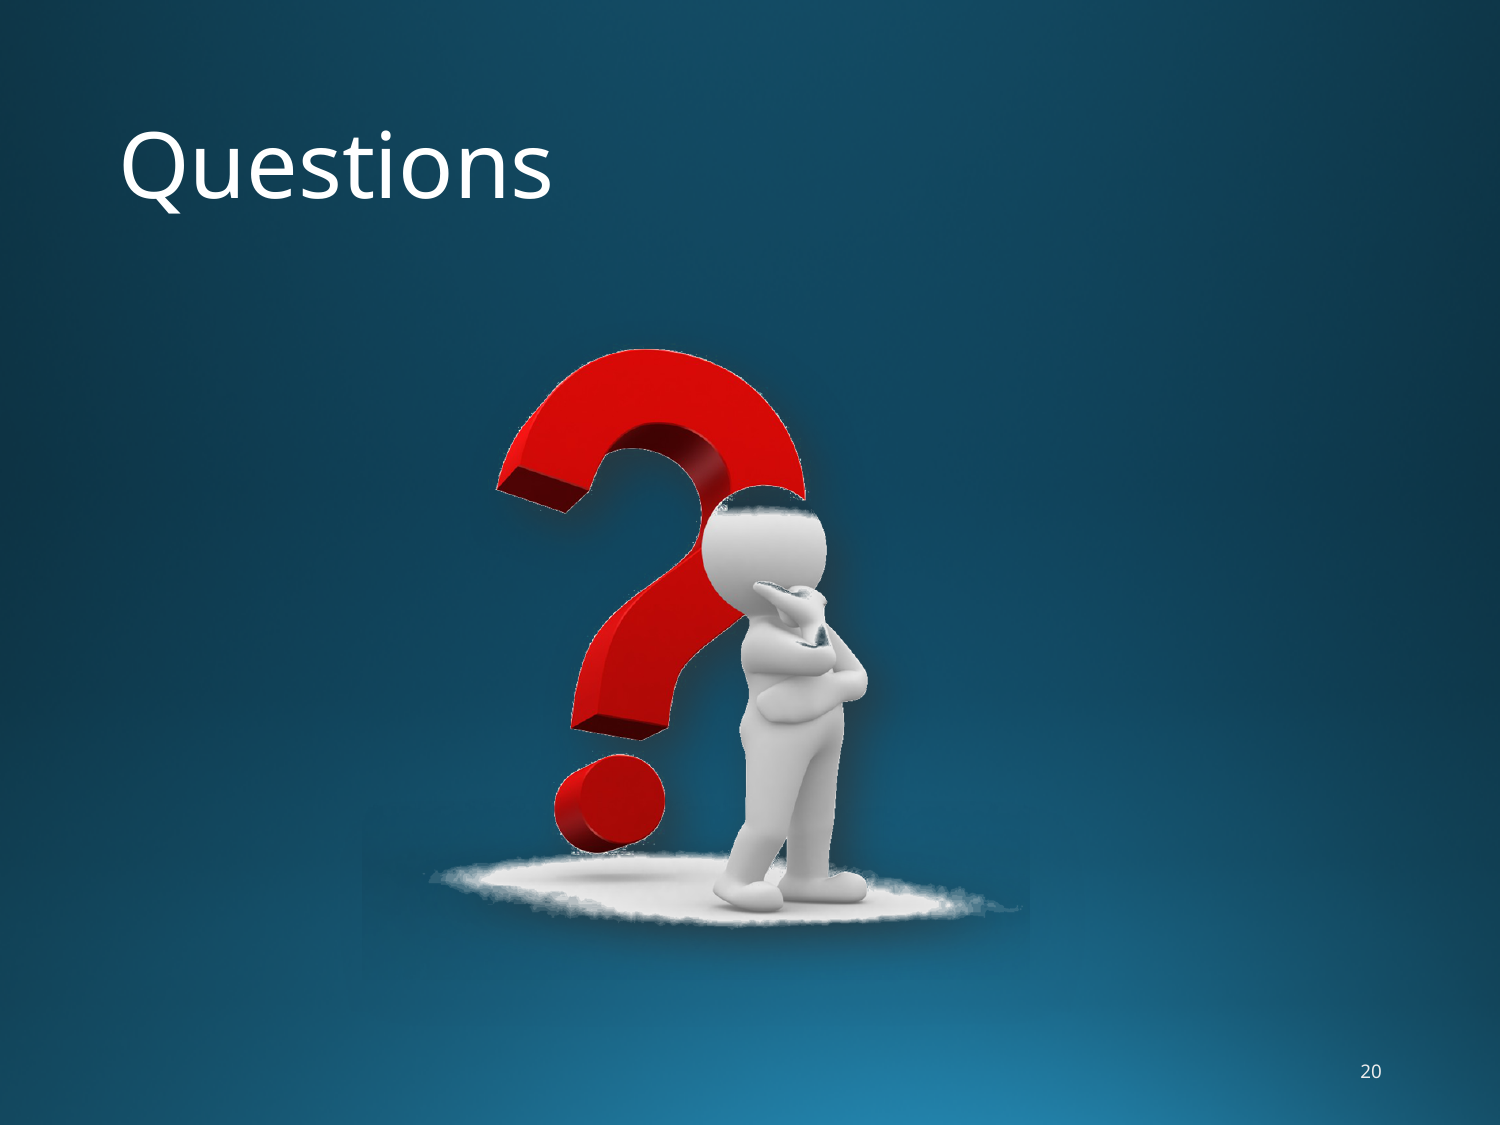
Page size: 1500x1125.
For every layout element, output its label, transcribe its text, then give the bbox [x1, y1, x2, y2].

slide_number 20 [1059, 1042, 1397, 1103]
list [362, 312, 1030, 980]
title Questions [103, 59, 1397, 278]
picture [0, 0, 1500, 1125]
